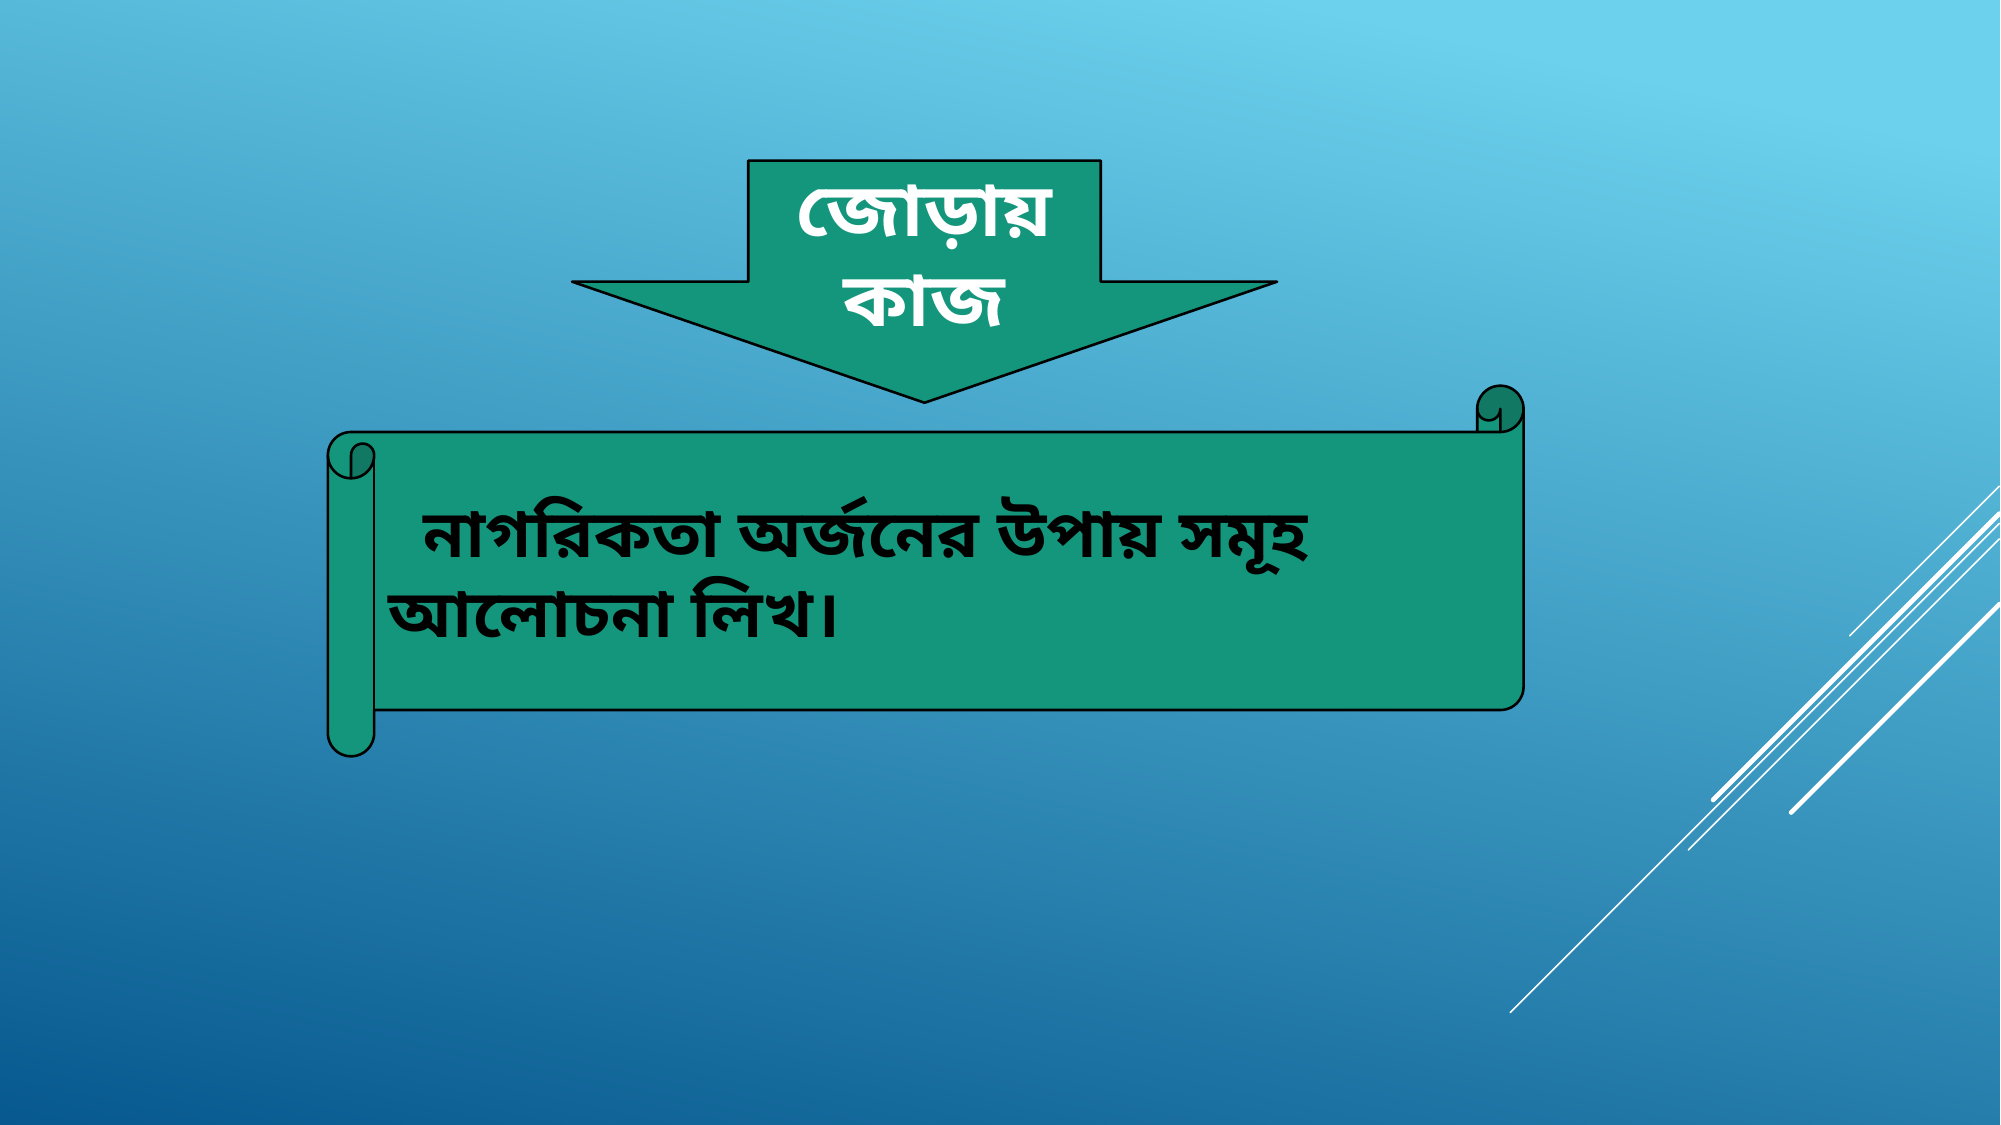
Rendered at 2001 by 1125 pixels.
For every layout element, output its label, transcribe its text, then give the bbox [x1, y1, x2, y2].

text_box নাগরিকতা অর্জনের উপায় সমূহ আলোচনা লিখ। [326, 384, 1525, 758]
text_box জোড়ায় কাজ [570, 159, 1279, 404]
